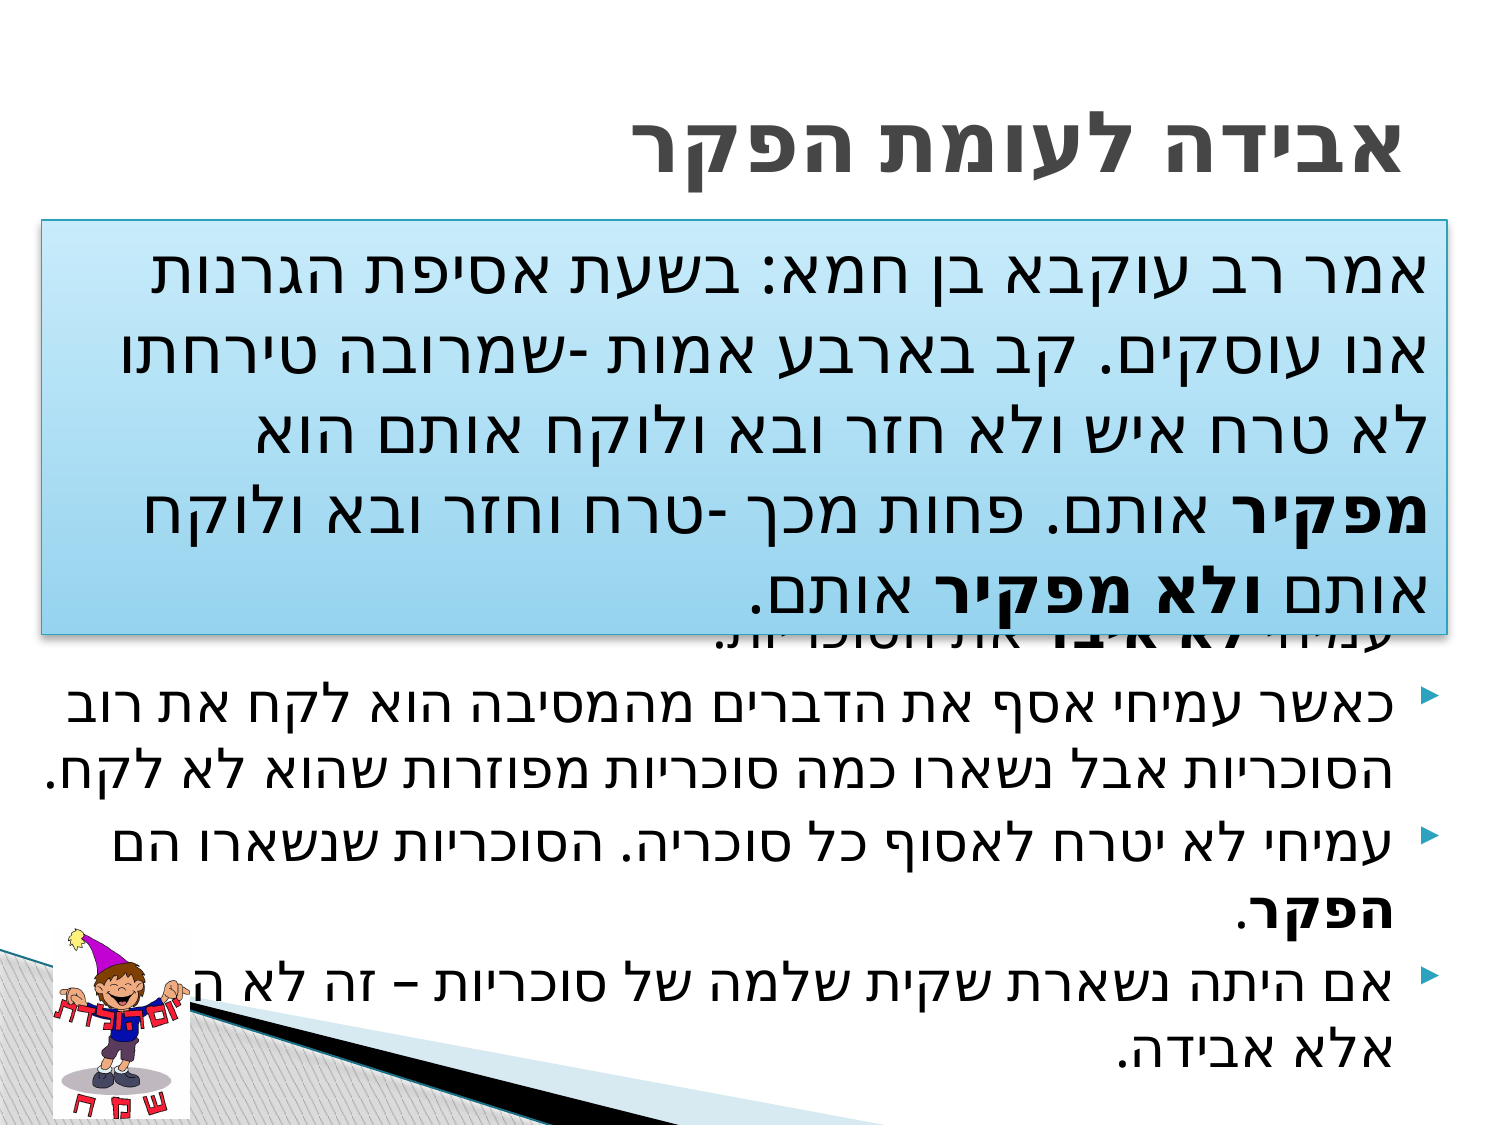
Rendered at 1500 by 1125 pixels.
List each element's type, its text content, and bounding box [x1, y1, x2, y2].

list עמיחי לא איבד את הסוכריות. כאשר עמיחי אסף את הדברים מהמסיבה הוא לקח את רוב הסוכריות אבל נשארו כמה סוכריות מפוזרות שהוא לא לקח. עמיחי לא יטרח לאסוף כל סוכריה. הסוכריות שנשארו הם הפקר. אם היתה נשארת שקית שלמה של סוכריות – זה לא הפקר אלא אבידה. [0, 586, 1471, 1094]
title אבידה לעומת הפקר [75, 45, 1425, 219]
picture [52, 928, 190, 1119]
text_box אמר רב עוקבא בן חמא: בשעת אסיפת הגרנות אנו עוסקים. קב בארבע אמות -שמרובה טירחתו לא טרח איש ולא חזר ובא ולוקח אותם הוא מפקיר אותם. פחות מכך -טרח וחזר ובא ולוקח אותם ולא מפקיר אותם. [41, 219, 1448, 635]
